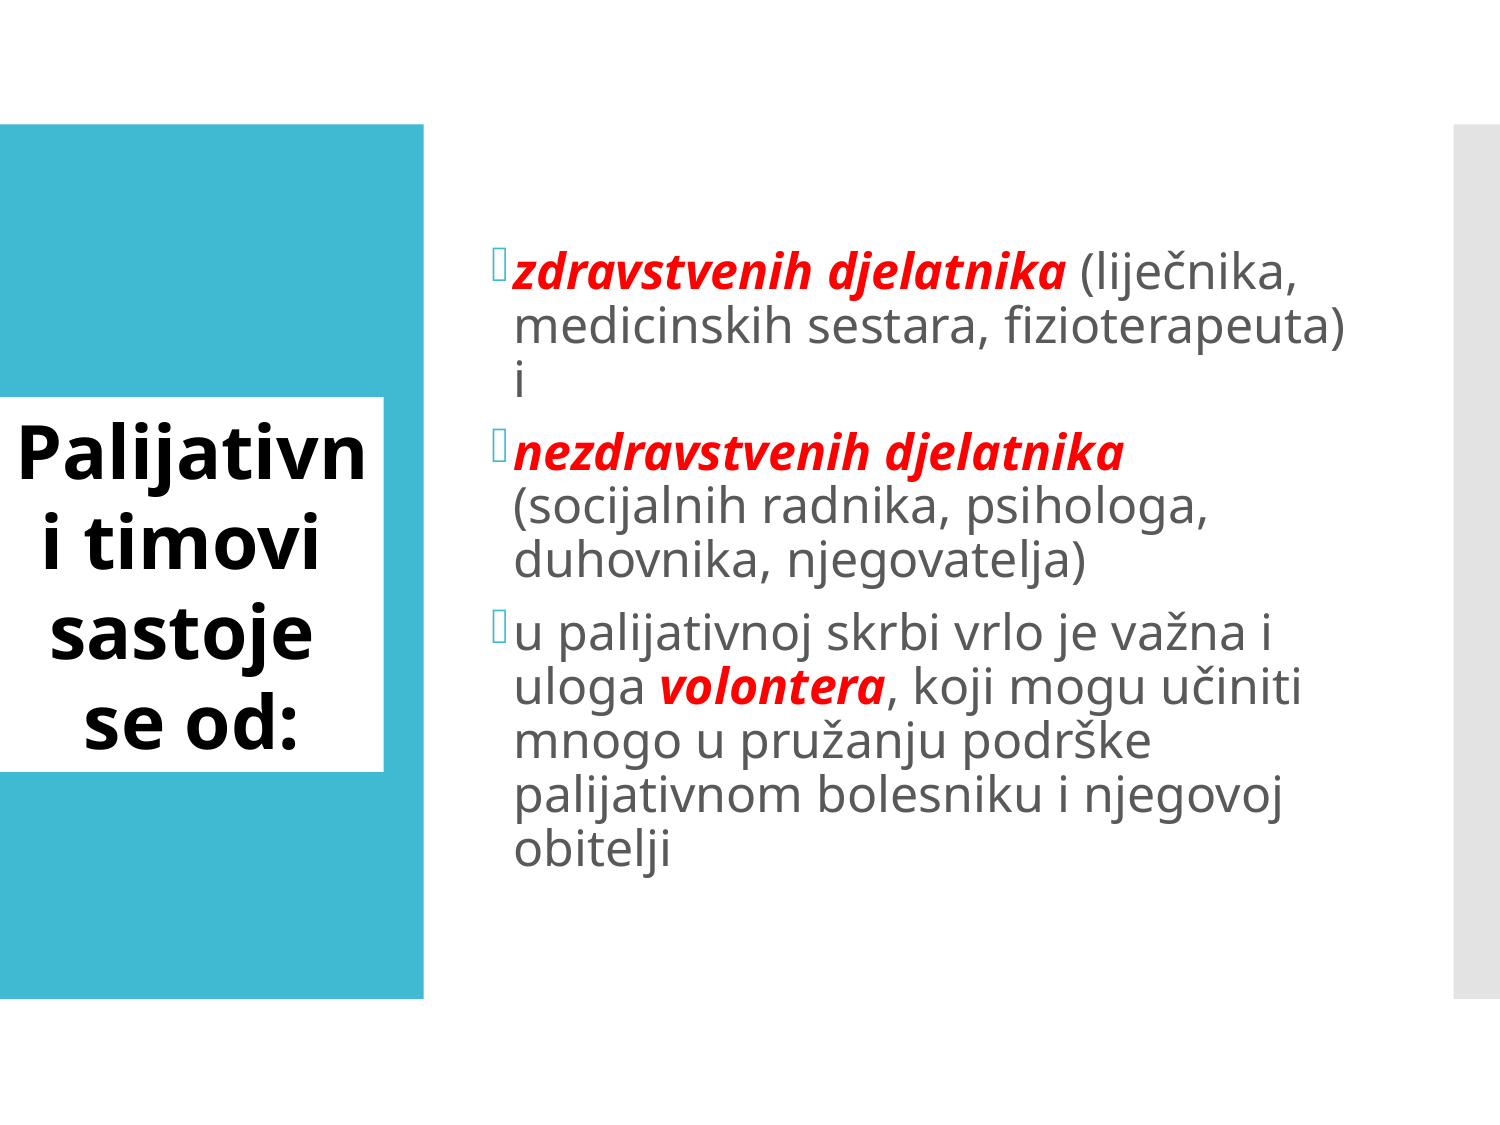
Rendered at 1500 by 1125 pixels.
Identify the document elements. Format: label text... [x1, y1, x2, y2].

list zdravstvenih djelatnika (liječnika, medicinskih sestara, fizioterapeuta) i nezdravstvenih djelatnika (socijalnih radnika, psihologa, duhovnika, njegovatelja) u palijativnoj skrbi vrlo je važna i uloga volontera, koji mogu učiniti mnogo u pružanju podrške palijativnom bolesniku i njegovoj obitelji [476, 141, 1376, 982]
text_box Palijativni timovi sastoje se od: [0, 397, 384, 772]
